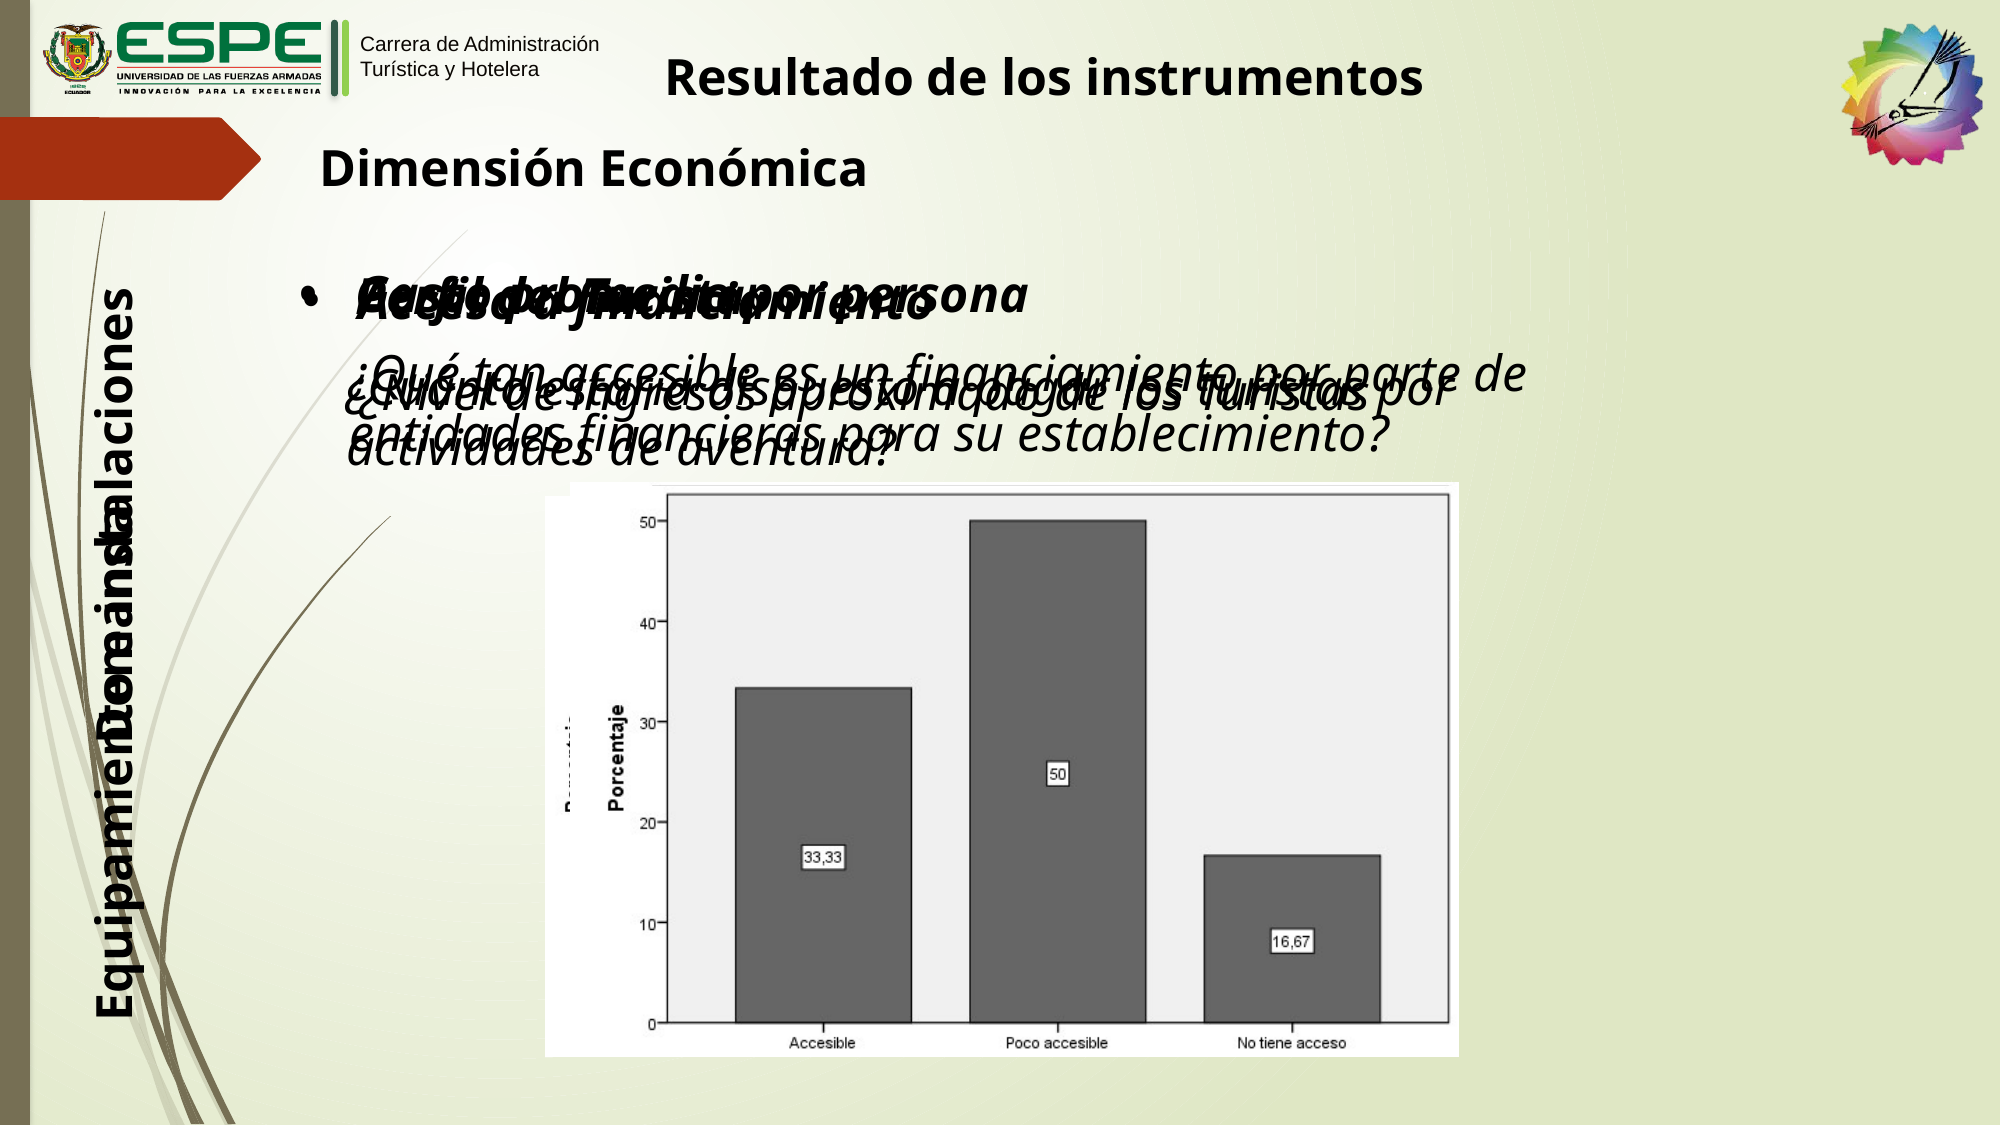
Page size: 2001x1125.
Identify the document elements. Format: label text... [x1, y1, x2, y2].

text_box Demanda [74, 223, 150, 252]
text_box Acceso a financiamiento [287, 262, 1091, 337]
text_box Resultado de los instrumentos [654, 37, 1453, 113]
text_box ¿Cuánto estaría dispuesto a pagar los turistas por actividades de aventura? [331, 348, 1713, 483]
text_box Gasto promedio por persona [284, 254, 1089, 330]
text_box ¿Nivel de ingresos aproximado de los Turistas [345, 353, 1727, 428]
picture [545, 482, 1459, 1057]
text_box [42, 22, 650, 114]
picture [1824, 6, 2000, 183]
text_box ¿Qué tan accesible es un financiamiento por parte de entidades financieras para su establecimiento? [334, 334, 1716, 470]
text_box Equipamiento e instalaciones [74, 252, 150, 1057]
text_box Dimensión Económica [304, 128, 1109, 204]
